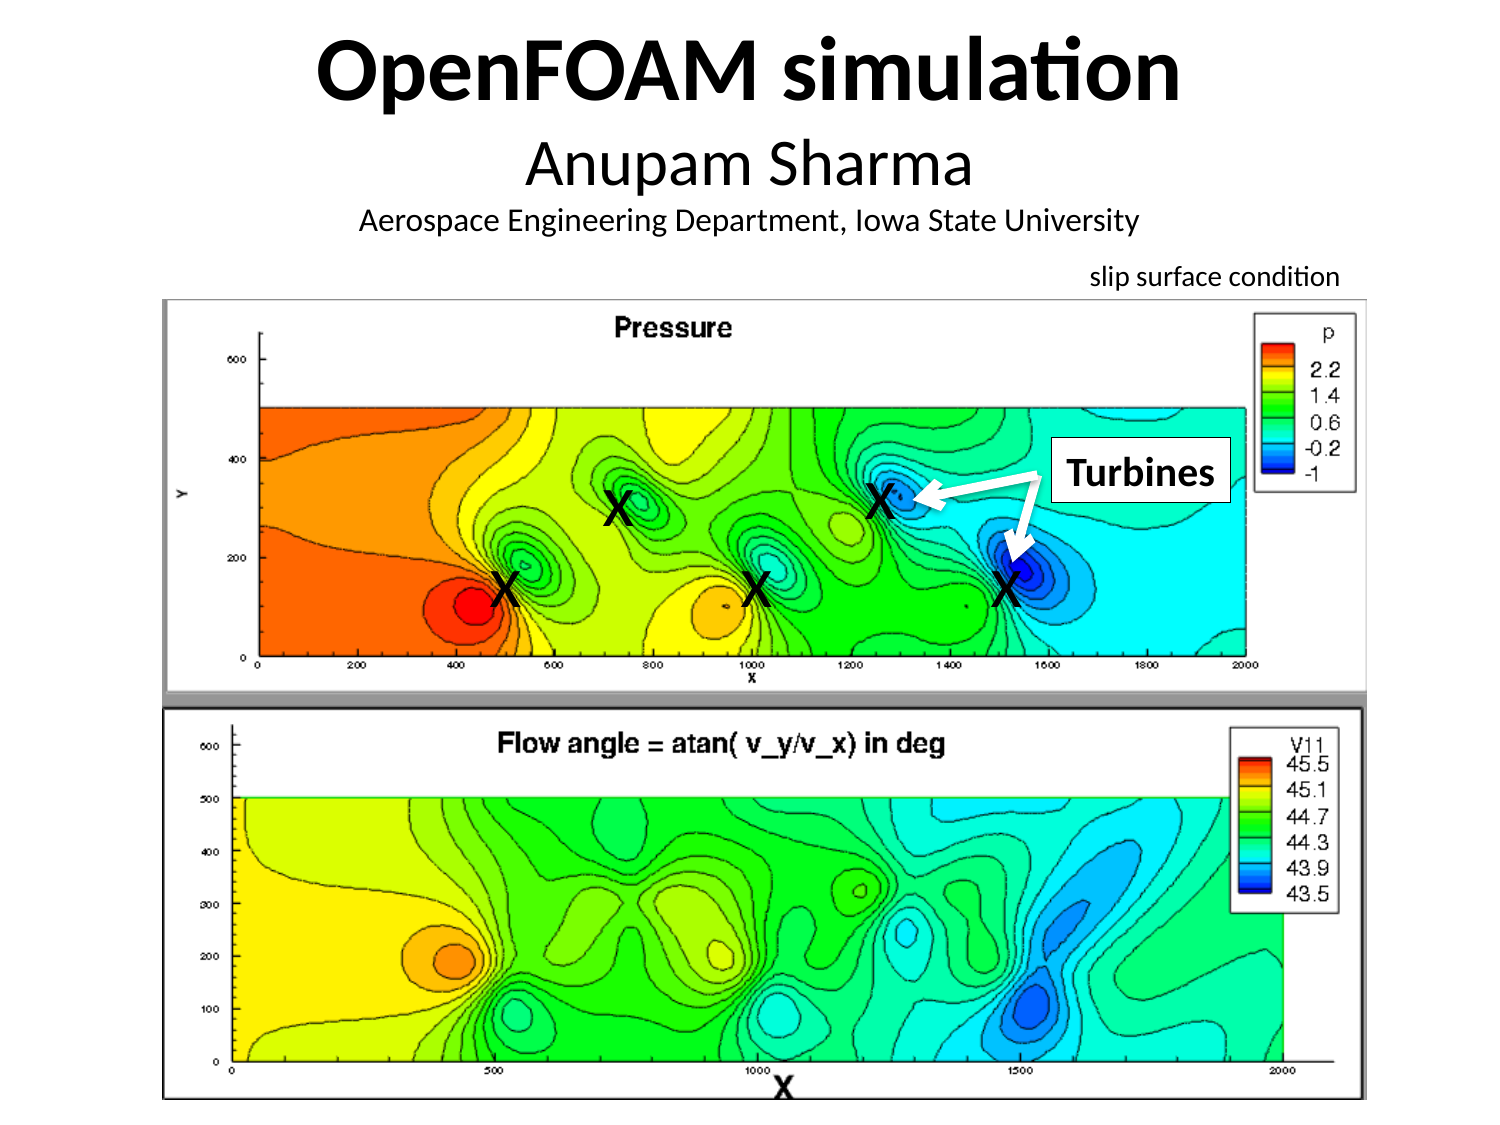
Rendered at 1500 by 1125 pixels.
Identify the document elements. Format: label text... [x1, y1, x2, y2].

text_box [912, 474, 1038, 501]
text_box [1012, 507, 1038, 563]
text_box slip surface condition [1074, 249, 1470, 300]
text_box OpenFOAM simulation Anupam Sharma Aerospace Engineering Department, Iowa State University [50, 1, 1450, 246]
picture [162, 299, 1367, 1101]
